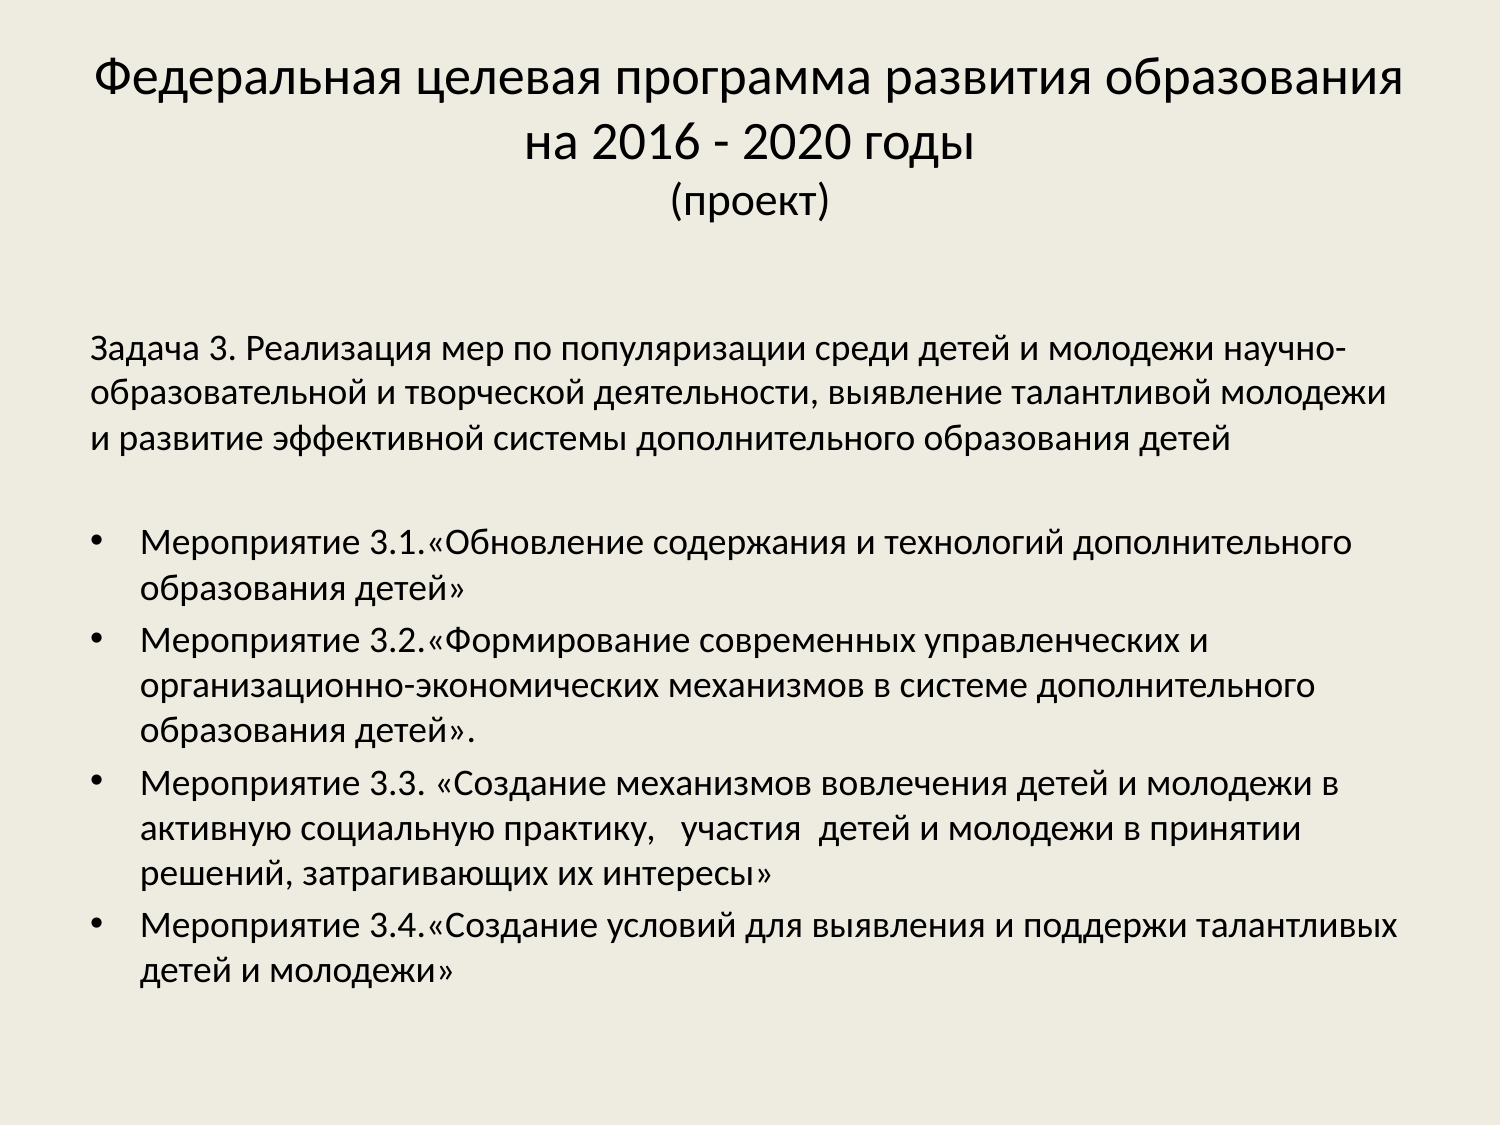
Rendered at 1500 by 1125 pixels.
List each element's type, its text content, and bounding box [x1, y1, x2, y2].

title Федеральная целевая программа развития образования на 2016 - 2020 годы (проект) [75, 45, 1425, 220]
list Задача 3. Реализация мер по популяризации среди детей и молодежи научно-образовательной и творческой деятельности, выявление талантливой молодежи и развитие эффективной системы дополнительного образования детей Мероприятие 3.1.«Обновление содержания и технологий дополнительного образования детей» Мероприятие 3.2.«Формирование современных управленческих и организационно-экономических механизмов в системе дополнительного образования детей». Мероприятие 3.3. «Создание механизмов вовлечения детей и молодежи в активную социальную практику, участия детей и молодежи в принятии решений, затрагивающих их интересы» Мероприятие 3.4.«Создание условий для выявления и поддержи талантливых детей и молодежи» [75, 262, 1425, 1005]
